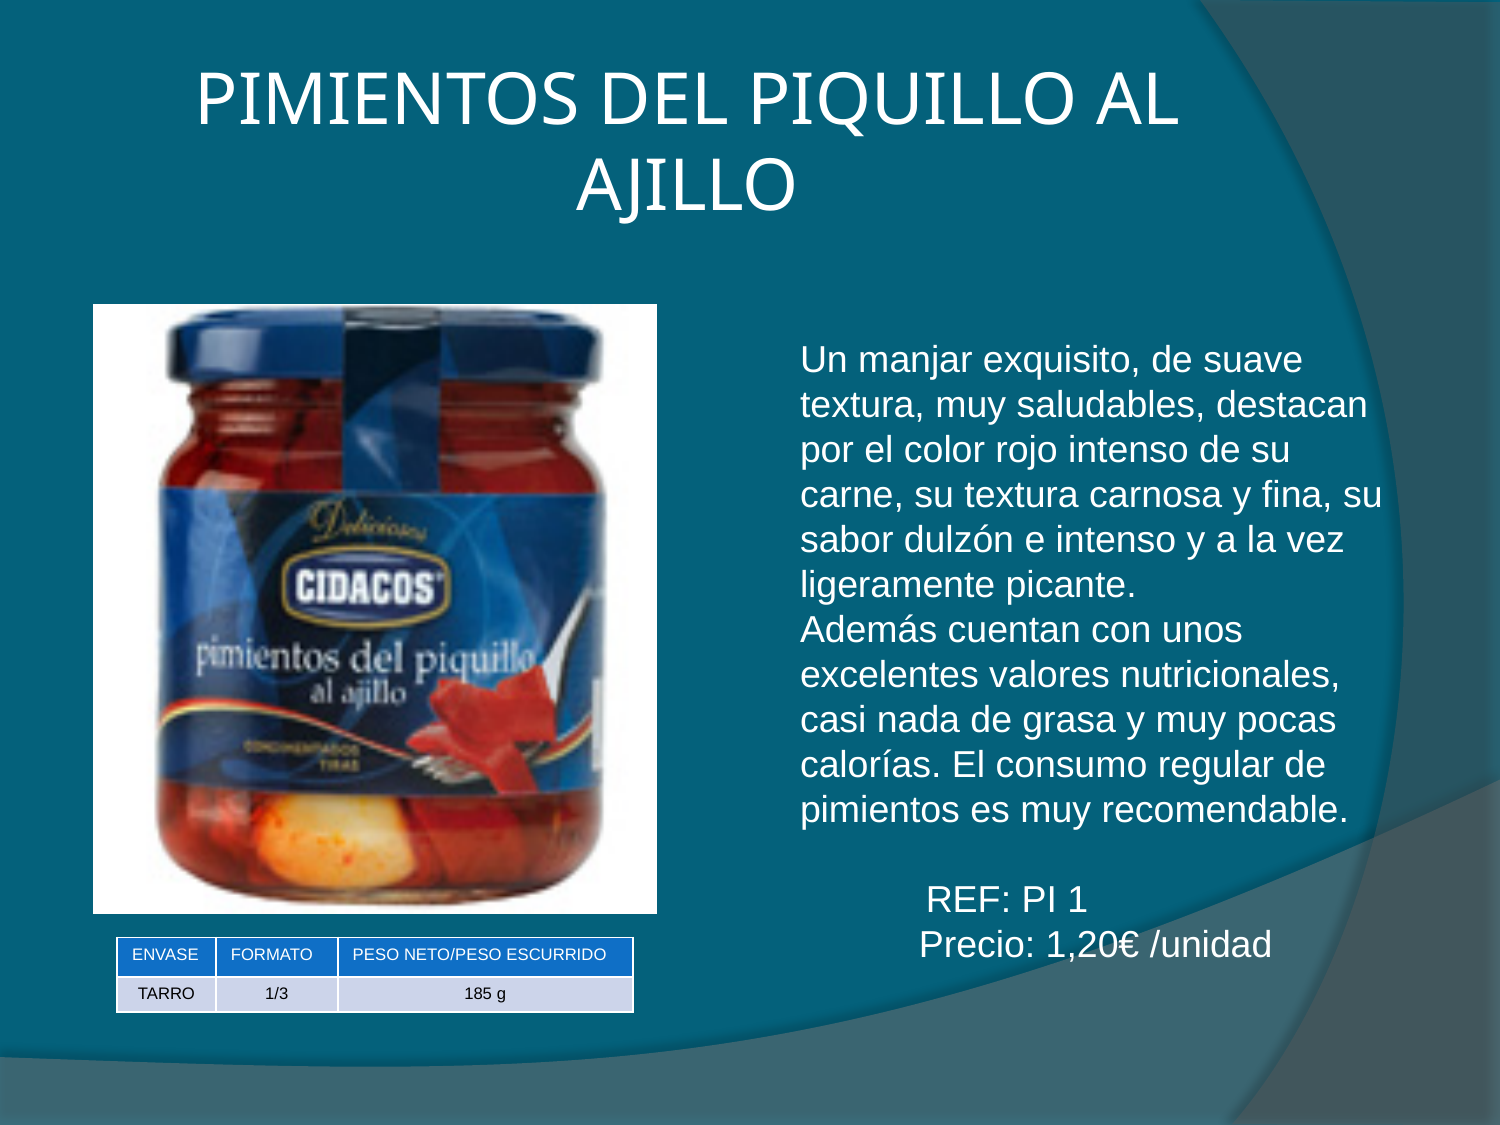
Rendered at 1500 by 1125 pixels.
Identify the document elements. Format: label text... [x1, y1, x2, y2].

text_box Un manjar exquisito, de suave textura, muy saludables, destacan por el color rojo intenso de su carne, su textura carnosa y fina, su sabor dulzón e intenso y a la vez ligeramente picante. Además cuentan con unos excelentes valores nutricionales, casi nada de grasa y muy pocas calorías. El consumo regular de pimientos es muy recomendable. REF: PI 1 Precio: 1,20€ /unidad [785, 328, 1407, 1018]
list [93, 304, 657, 915]
table_cell 185 g [339, 978, 632, 1011]
table_header ENVASE [118, 938, 215, 976]
table_header FORMATO [217, 938, 337, 976]
title PIMIENTOS DEL PIQUILLO AL AJILLO [75, 45, 1300, 233]
table_cell 1/3 [217, 978, 337, 1011]
table_header PESO NETO/PESO ESCURRIDO [339, 938, 632, 976]
table_cell TARRO [118, 978, 215, 1011]
